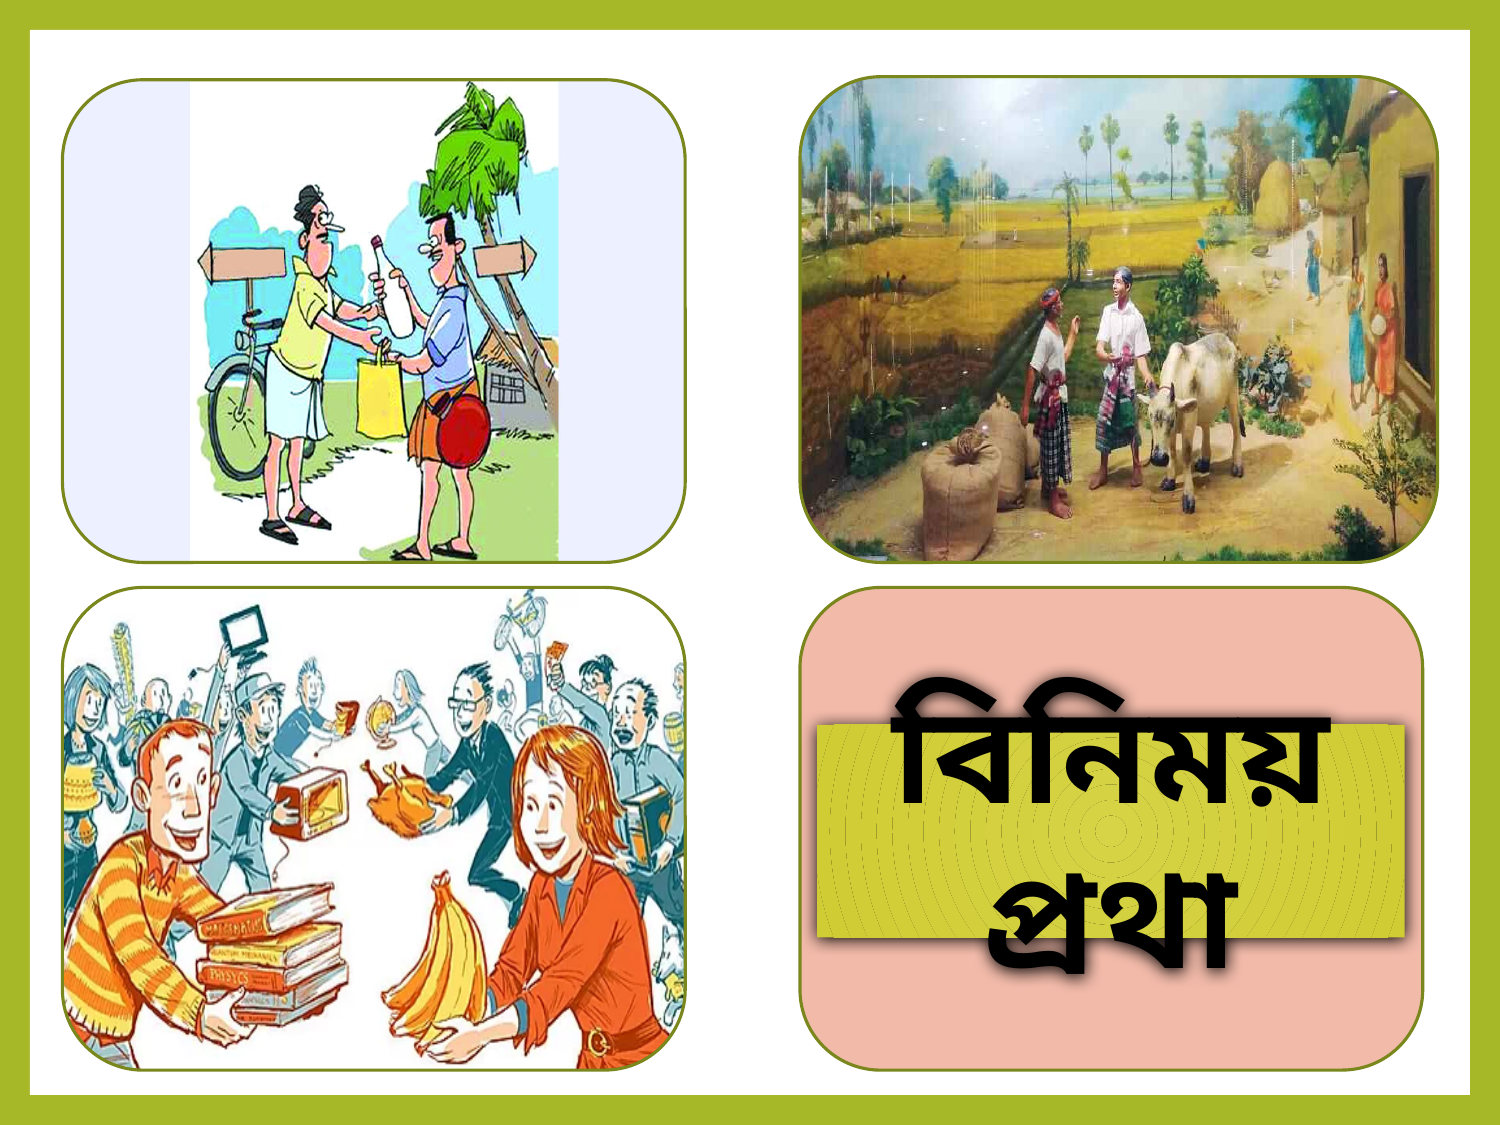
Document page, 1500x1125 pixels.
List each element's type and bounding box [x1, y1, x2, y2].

text_box [799, 587, 1424, 1071]
text_box [798, 75, 1440, 565]
text_box [60, 78, 687, 565]
text_box [60, 585, 687, 1072]
